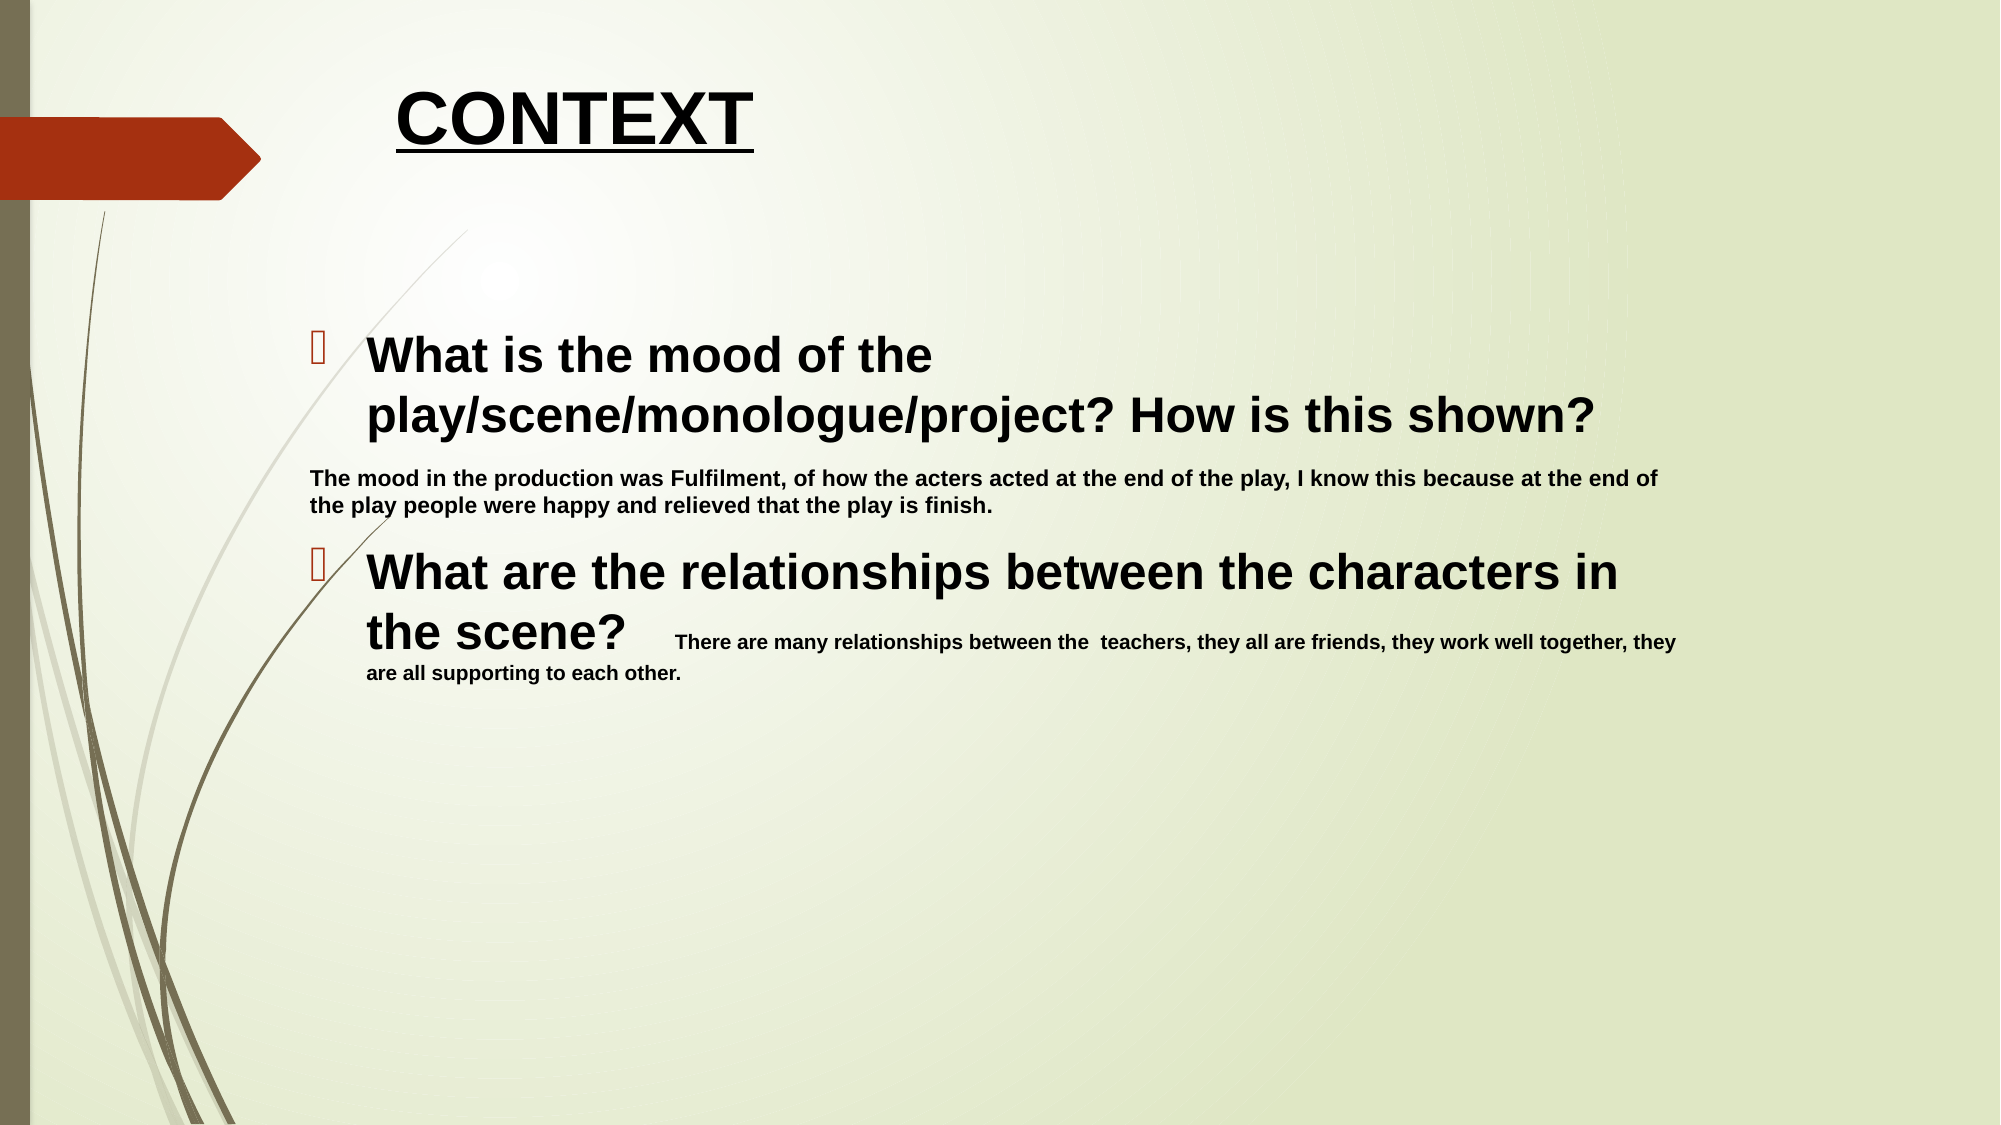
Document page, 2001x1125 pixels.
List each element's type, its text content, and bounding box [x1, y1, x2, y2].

text_box CONTEXT [380, 62, 1620, 168]
list What is the mood of the play/scene/monologue/project? How is this shown? The mood in the production was Fulfilment, of how the acters acted at the end of the play, I know this because at the end of the play people were happy and relieved that the play is finish. What are the relationships between the characters in the scene? There are many relationships between the teachers, they all are friends, they work well together, they are all supporting to each other. [294, 234, 1706, 997]
title [425, 102, 1888, 313]
